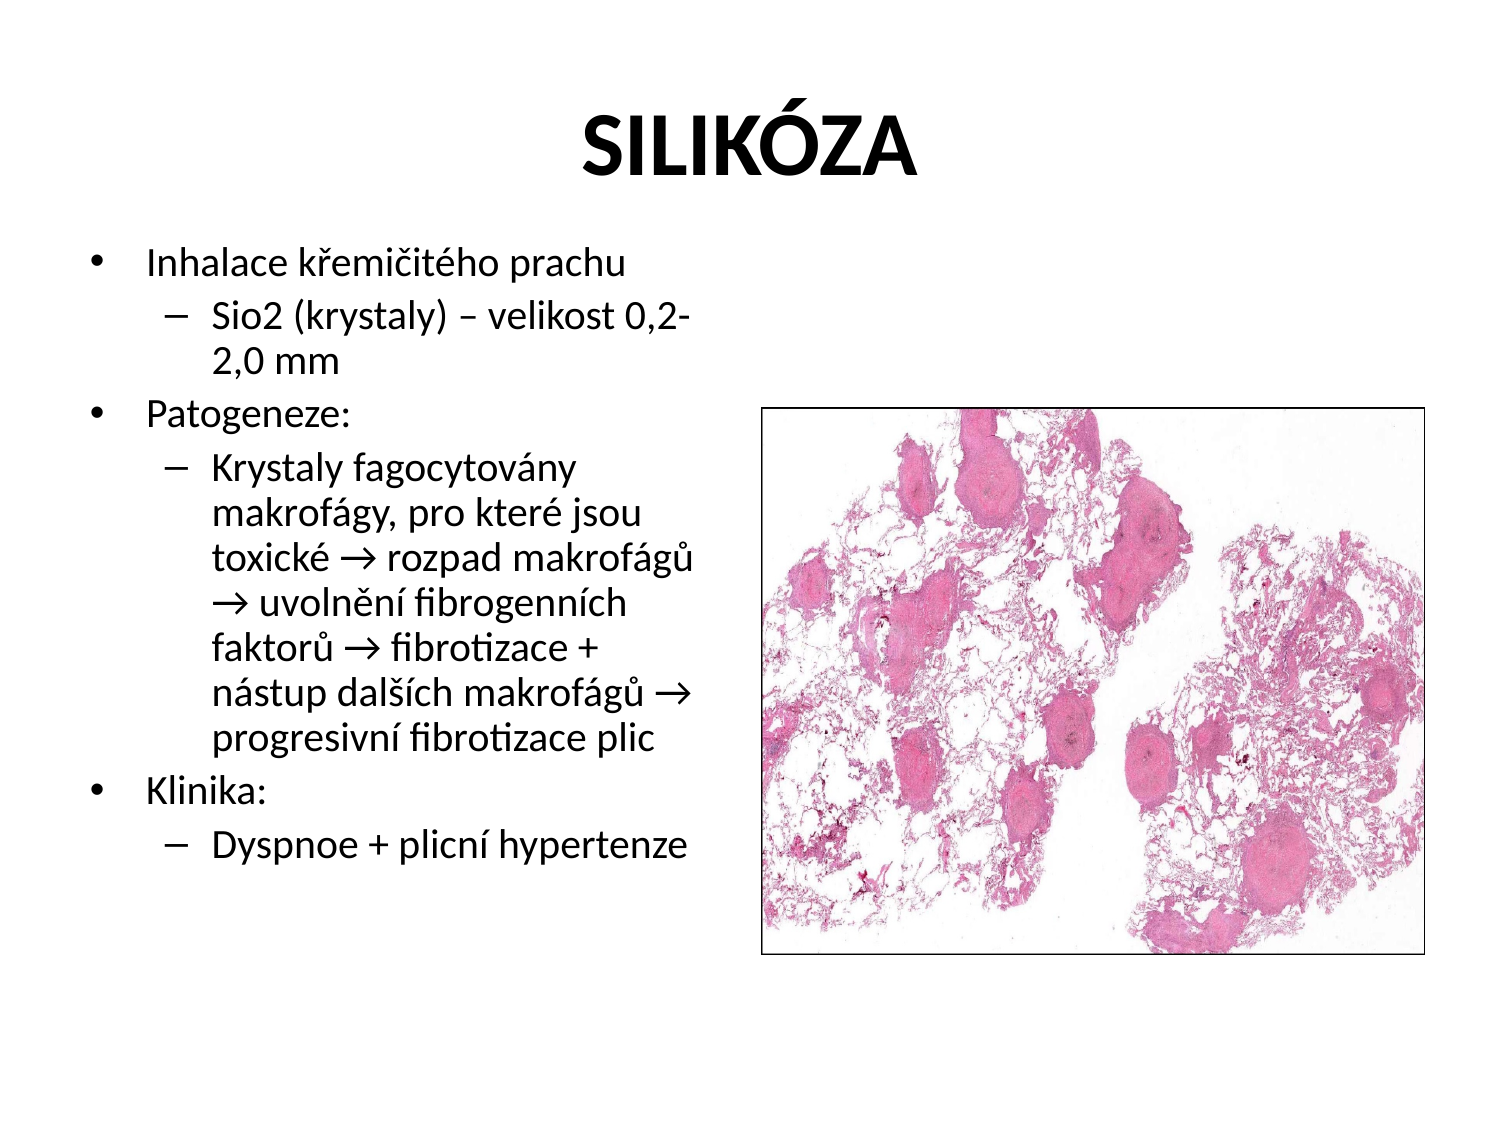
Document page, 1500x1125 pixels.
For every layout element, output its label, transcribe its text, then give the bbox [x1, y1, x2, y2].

title SILIKÓZA [75, 45, 1425, 233]
picture [761, 407, 1426, 955]
list Inhalace křemičitého prachu Sio2 (krystaly) – velikost 0,2-2,0 mm Patogeneze: Krystaly fagocytovány makrofágy, pro které jsou toxické → rozpad makrofágů → uvolnění fibrogenních faktorů → fibrotizace + nástup dalších makrofágů → progresivní fibrotizace plic Klinika: Dyspnoe + plicní hypertenze [74, 232, 738, 1005]
